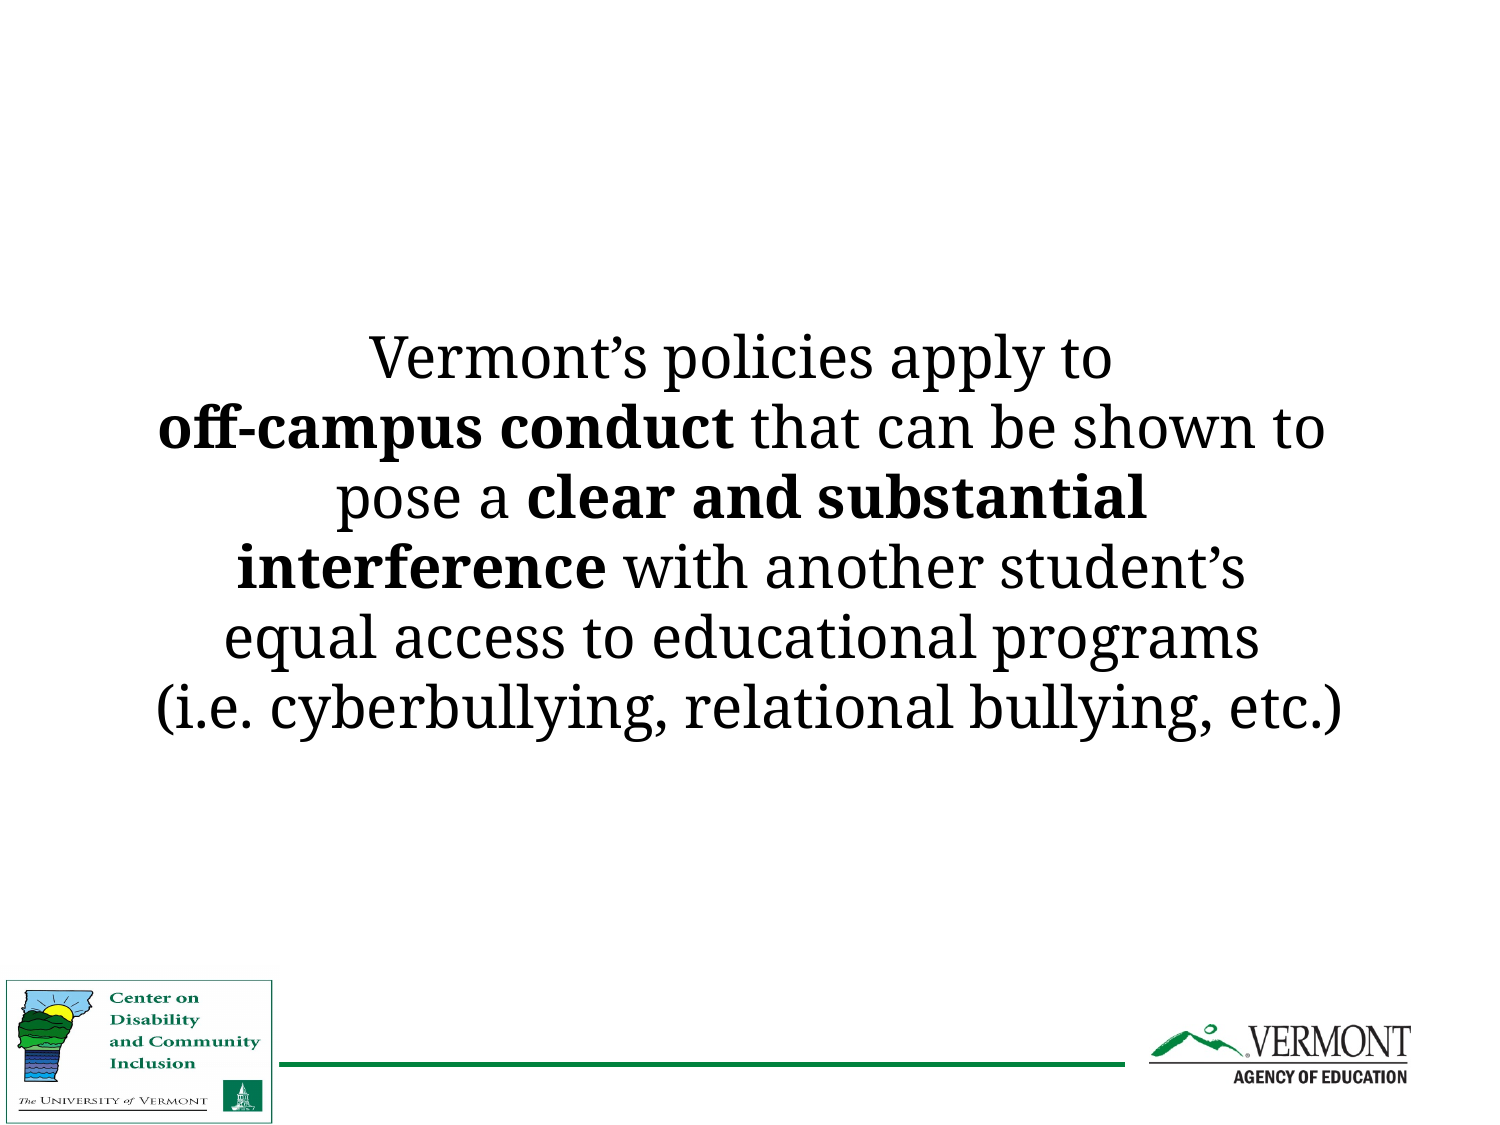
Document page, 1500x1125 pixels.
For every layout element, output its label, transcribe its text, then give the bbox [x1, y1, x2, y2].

picture [0, 965, 280, 1125]
picture [1149, 1024, 1411, 1101]
list Vermont’s policies apply to off-campus conduct that can be shown to pose a clear and substantial interference with another student’s equal access to educational programs (i.e. cyberbullying, relational bullying, etc.) [81, 312, 1419, 863]
